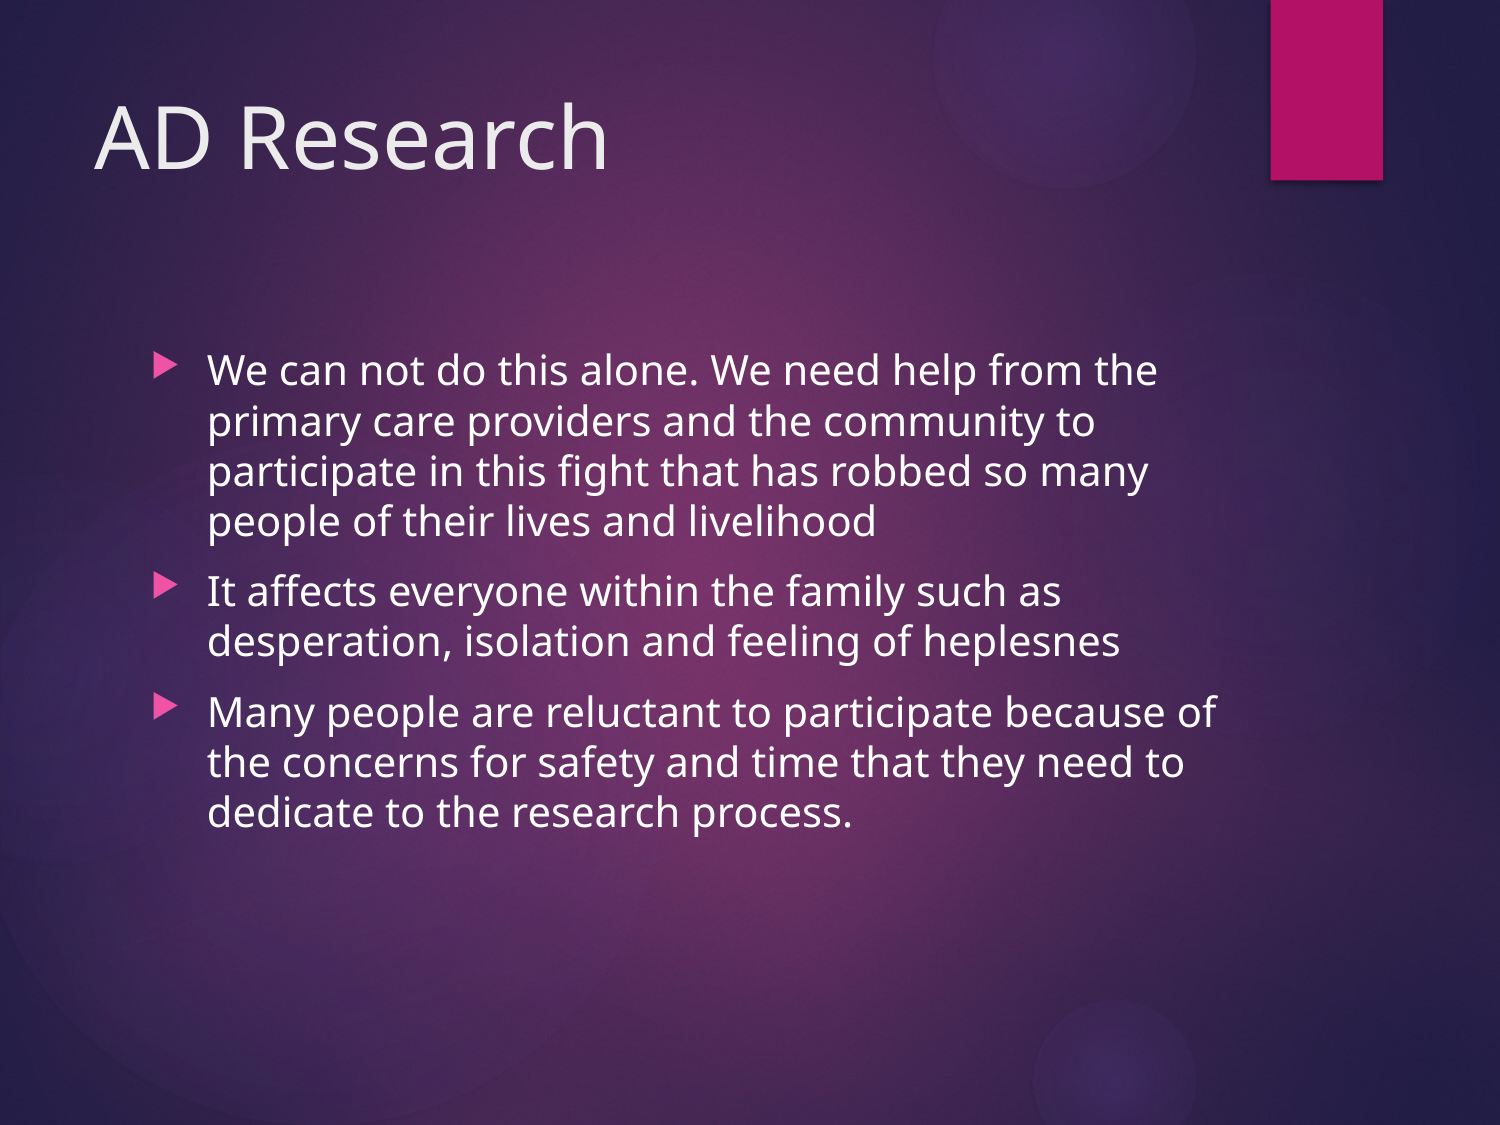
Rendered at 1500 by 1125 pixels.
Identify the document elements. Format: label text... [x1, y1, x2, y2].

title AD Research [79, 74, 1237, 304]
picture [0, 0, 1500, 1125]
list We can not do this alone. We need help from the primary care providers and the community to participate in this fight that has robbed so many people of their lives and livelihood It affects everyone within the family such as desperation, isolation and feeling of heplesnes Many people are reluctant to participate because of the concerns for safety and time that they need to dedicate to the research process. [135, 336, 1237, 1025]
